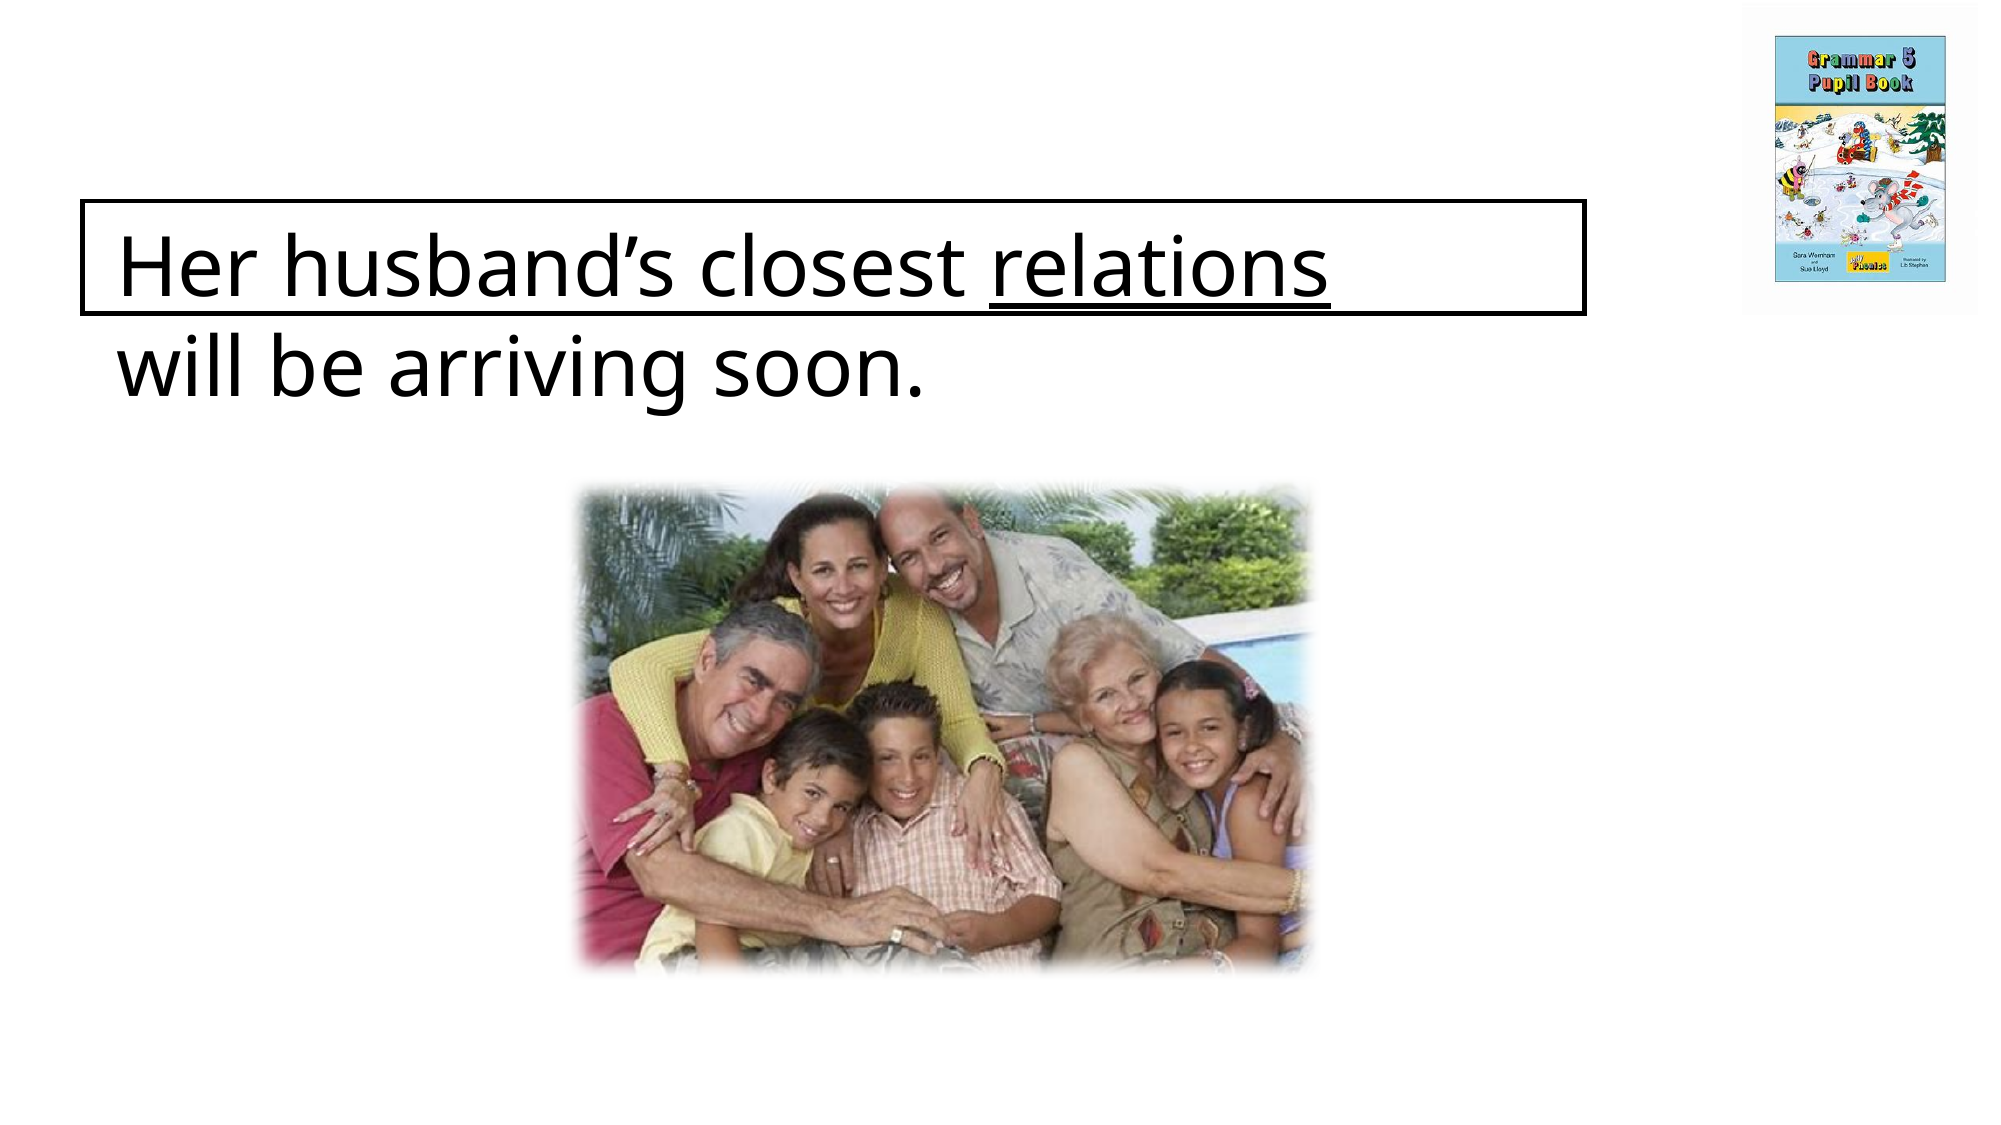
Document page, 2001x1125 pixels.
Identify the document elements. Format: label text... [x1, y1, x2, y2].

text_box Her husband’s closest relations will be arriving soon. [101, 205, 2000, 421]
picture [565, 476, 1321, 980]
picture [1742, 1, 1978, 315]
text_box [82, 200, 1585, 315]
